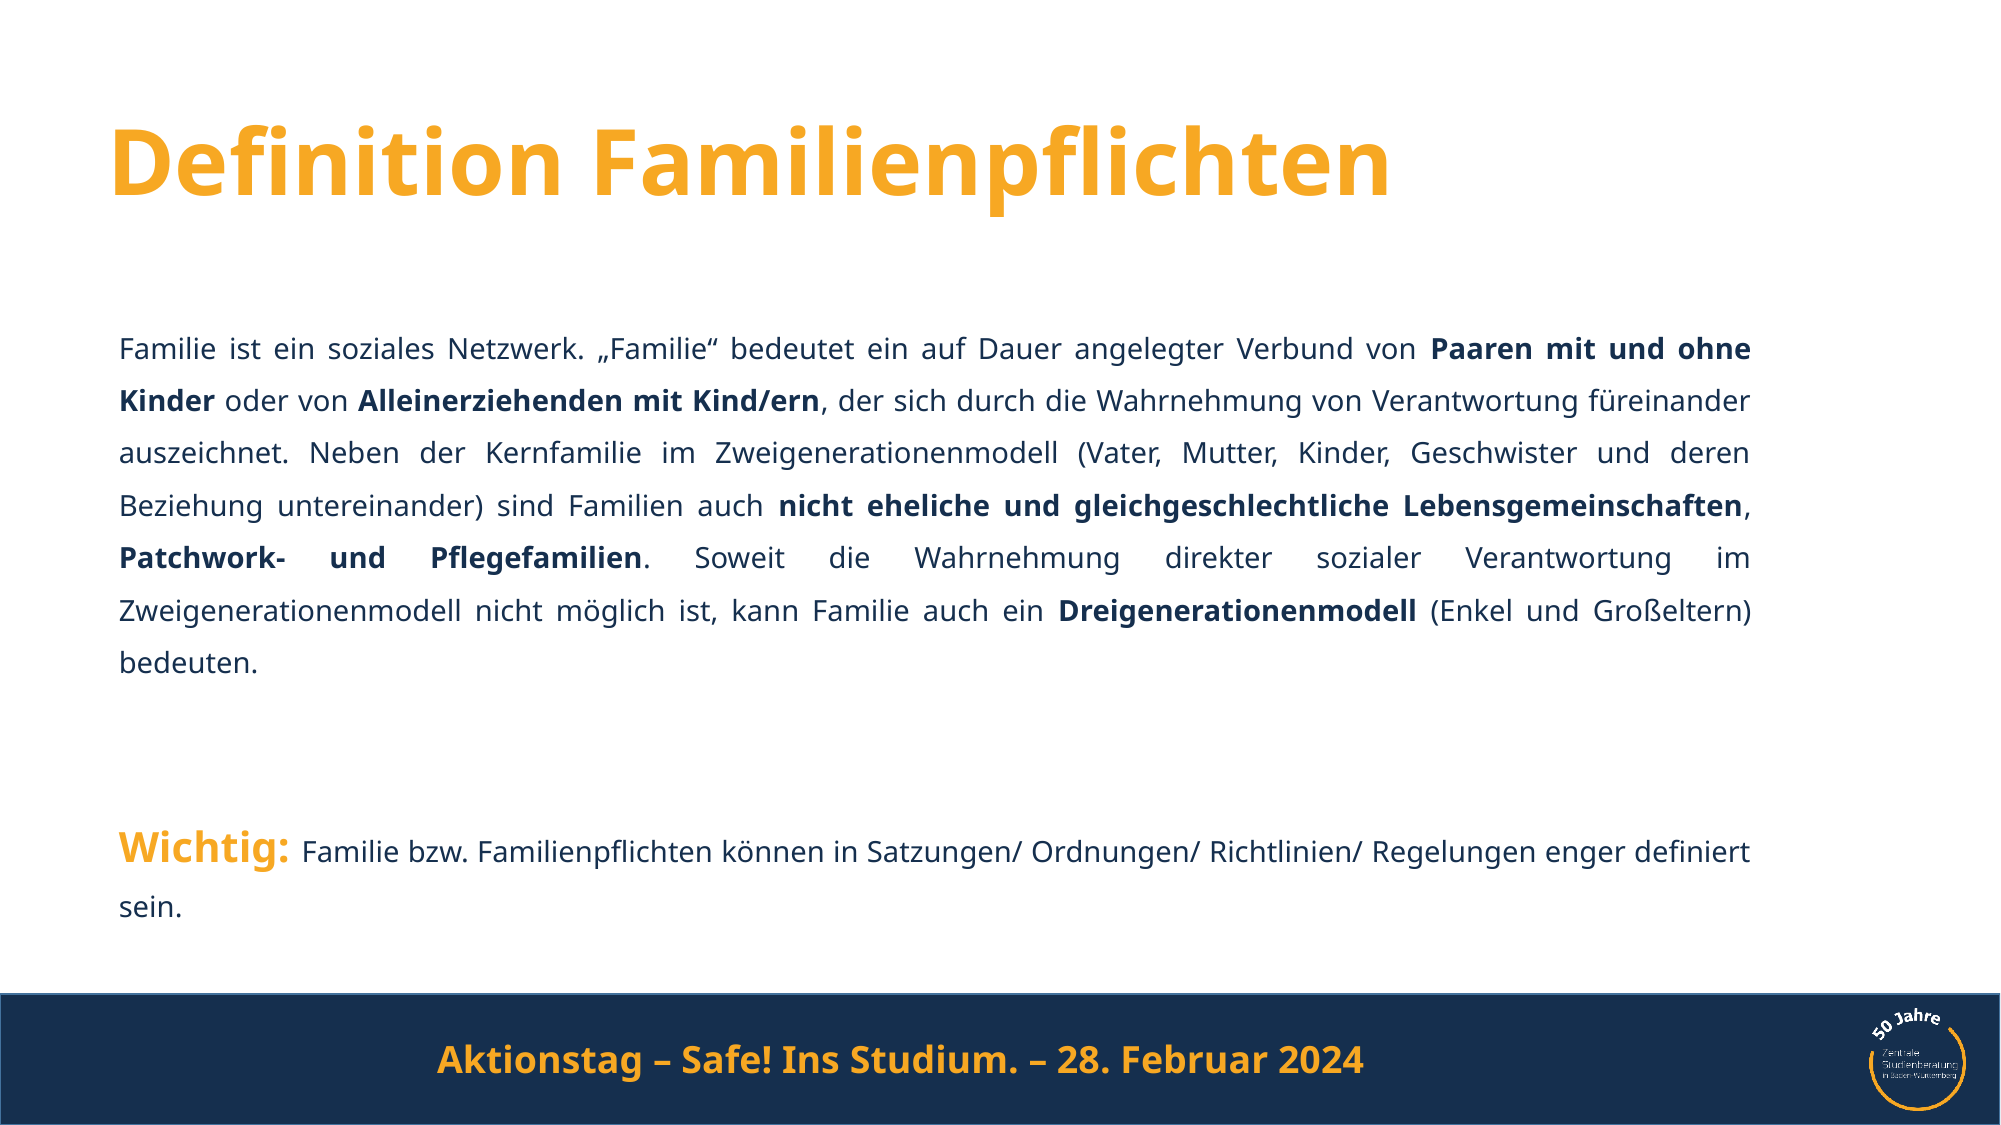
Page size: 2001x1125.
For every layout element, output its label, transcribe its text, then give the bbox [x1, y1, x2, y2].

title Definition Familienpflichten [92, 109, 1818, 327]
text_box Familie ist ein soziales Netzwerk. „Familie“ bedeutet ein auf Dauer angelegter Verbund von Paaren mit und ohne Kinder oder von Alleinerziehenden mit Kind/ern, der sich durch die Wahrnehmung von Verantwortung füreinander auszeichnet. Neben der Kernfamilie im Zweigenerationenmodell (Vater, Mutter, Kinder, Geschwister und deren Beziehung untereinander) sind Familien auch nicht eheliche und gleichgeschlechtliche Lebensgemeinschaften, Patchwork- und Pflegefamilien. Soweit die Wahrnehmung direkter sozialer Verantwortung im Zweigenerationenmodell nicht möglich ist, kann Familie auch ein Dreigenerationenmodell (Enkel und Großeltern) bedeuten. Wichtig: Familie bzw. Familienpflichten können in Satzungen/ Ordnungen/ Richtlinien/ Regelungen enger definiert sein. [103, 305, 1767, 974]
picture [1869, 1008, 1966, 1111]
